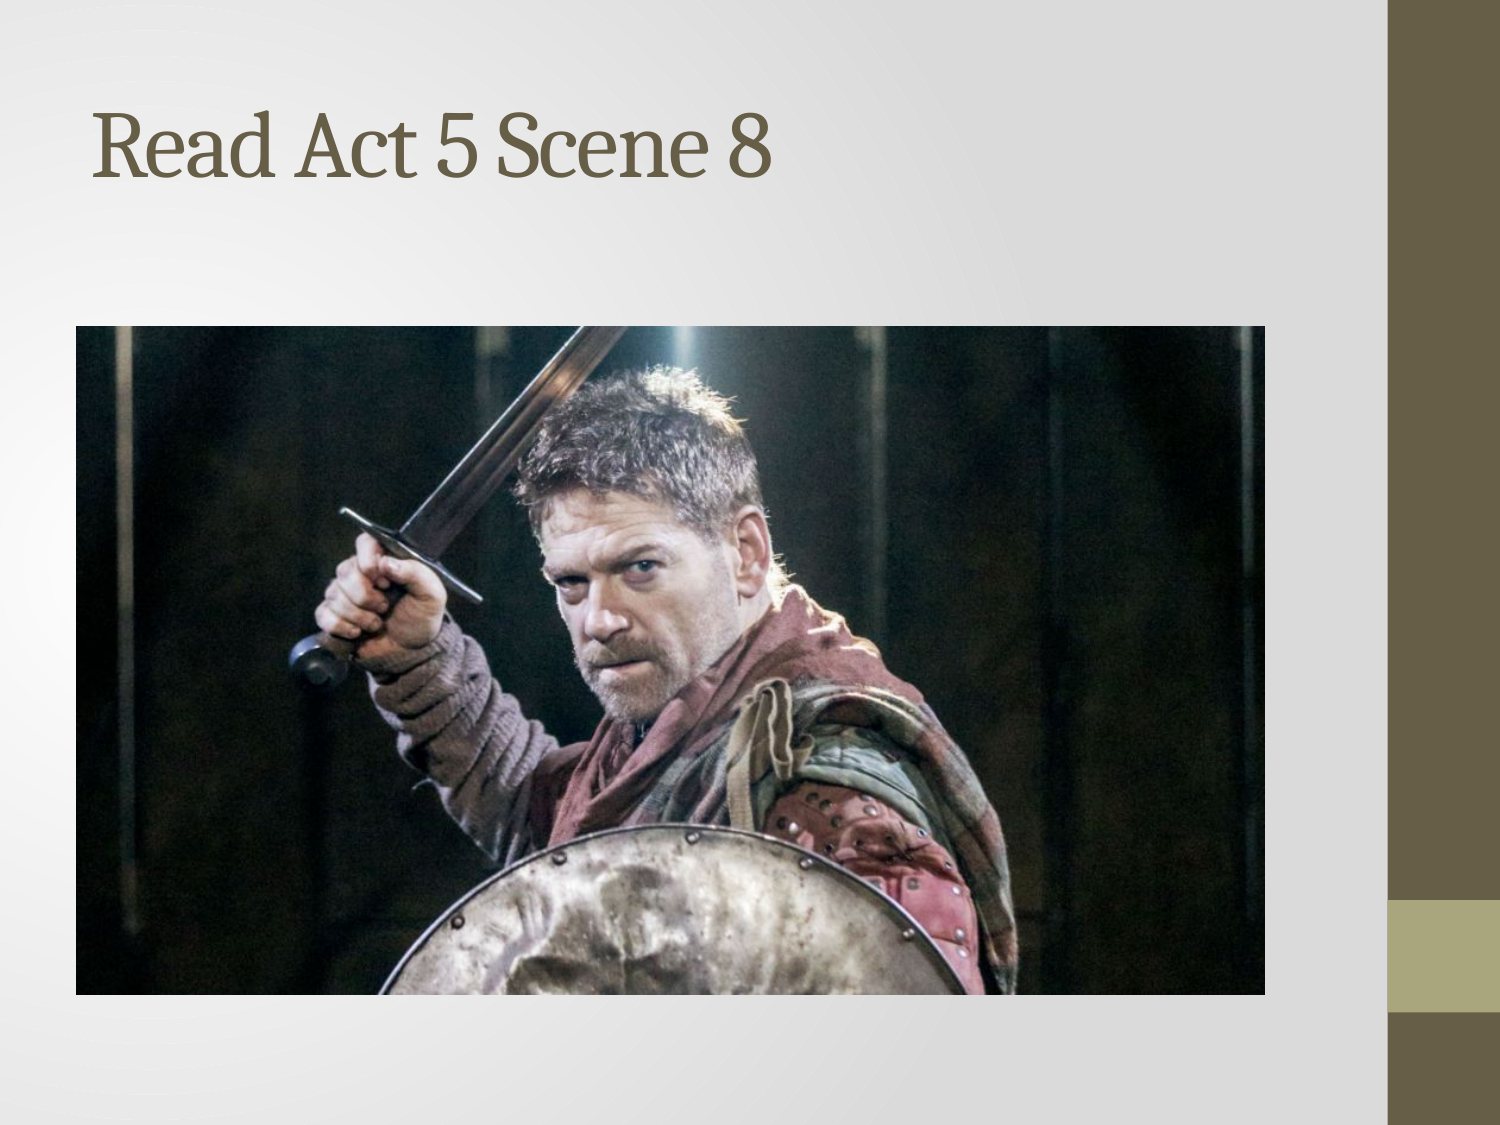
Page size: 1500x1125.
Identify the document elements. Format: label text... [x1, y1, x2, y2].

picture [76, 325, 1265, 996]
title Read Act 5 Scene 8 [75, 45, 1325, 233]
